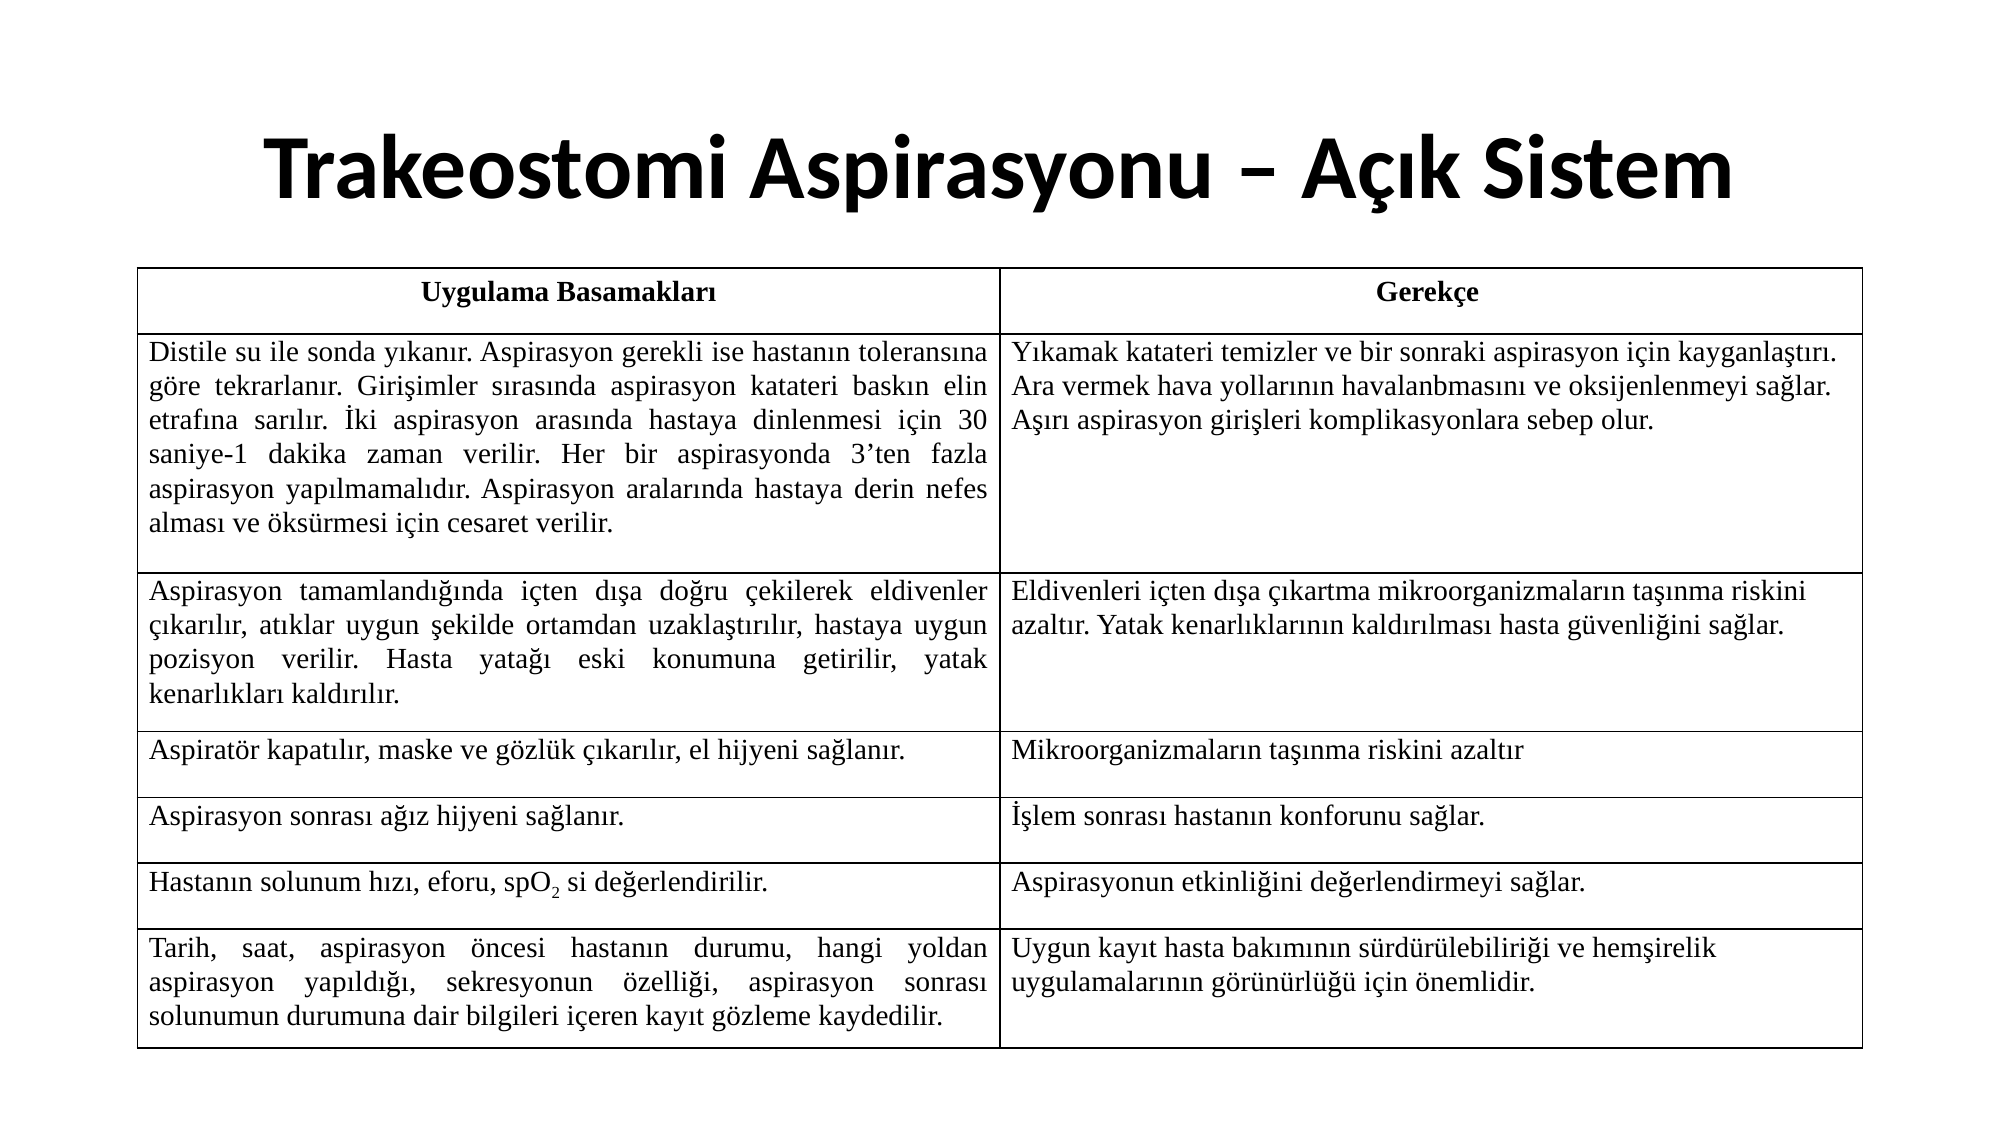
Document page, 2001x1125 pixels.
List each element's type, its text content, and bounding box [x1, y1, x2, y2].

title Trakeostomi Aspirasyonu – Açık Sistem [137, 59, 1863, 267]
table_cell Mikroorganizmaların taşınma riskini azaltır [1001, 732, 1862, 797]
table_cell Hastanın solunum hızı, eforu, spO2 si değerlendirilir. [138, 864, 999, 928]
table_cell Yıkamak katateri temizler ve bir sonraki aspirasyon için kayganlaştırı. Ara vermek hava yollarının havalanbmasını ve oksijenlenmeyi sağlar. Aşırı aspirasyon girişleri komplikasyonlara sebep olur. [1001, 335, 1862, 572]
table_cell İşlem sonrası hastanın konforunu sağlar. [1001, 798, 1862, 862]
table_header Gerekçe [1001, 269, 1862, 333]
table_cell Tarih, saat, aspirasyon öncesi hastanın durumu, hangi yoldan aspirasyon yapıldığı, sekresyonun özelliği, aspirasyon sonrası solunumun durumuna dair bilgileri içeren kayıt gözleme kaydedilir. [138, 930, 999, 1047]
table_cell Distile su ile sonda yıkanır. Aspirasyon gerekli ise hastanın toleransına göre tekrarlanır. Girişimler sırasında aspirasyon katateri baskın elin etrafına sarılır. İki aspirasyon arasında hastaya dinlenmesi için 30 saniye-1 dakika zaman verilir. Her bir aspirasyonda 3’ten fazla aspirasyon yapılmamalıdır. Aspirasyon aralarında hastaya derin nefes alması ve öksürmesi için cesaret verilir. [138, 335, 999, 572]
table_header Uygulama Basamakları [138, 269, 999, 333]
table_cell Aspirasyon sonrası ağız hijyeni sağlanır. [138, 798, 999, 862]
table_cell Eldivenleri içten dışa çıkartma mikroorganizmaların taşınma riskini azaltır. Yatak kenarlıklarının kaldırılması hasta güvenliğini sağlar. [1001, 574, 1862, 731]
table_cell Aspirasyon tamamlandığında içten dışa doğru çekilerek eldivenler çıkarılır, atıklar uygun şekilde ortamdan uzaklaştırılır, hastaya uygun pozisyon verilir. Hasta yatağı eski konumuna getirilir, yatak kenarlıkları kaldırılır. [138, 574, 999, 731]
table_cell Aspiratör kapatılır, maske ve gözlük çıkarılır, el hijyeni sağlanır. [138, 732, 999, 797]
table_cell Uygun kayıt hasta bakımının sürdürülebiliriği ve hemşirelik uygulamalarının görünürlüğü için önemlidir. [1001, 930, 1862, 1047]
table_cell Aspirasyonun etkinliğini değerlendirmeyi sağlar. [1001, 864, 1862, 928]
